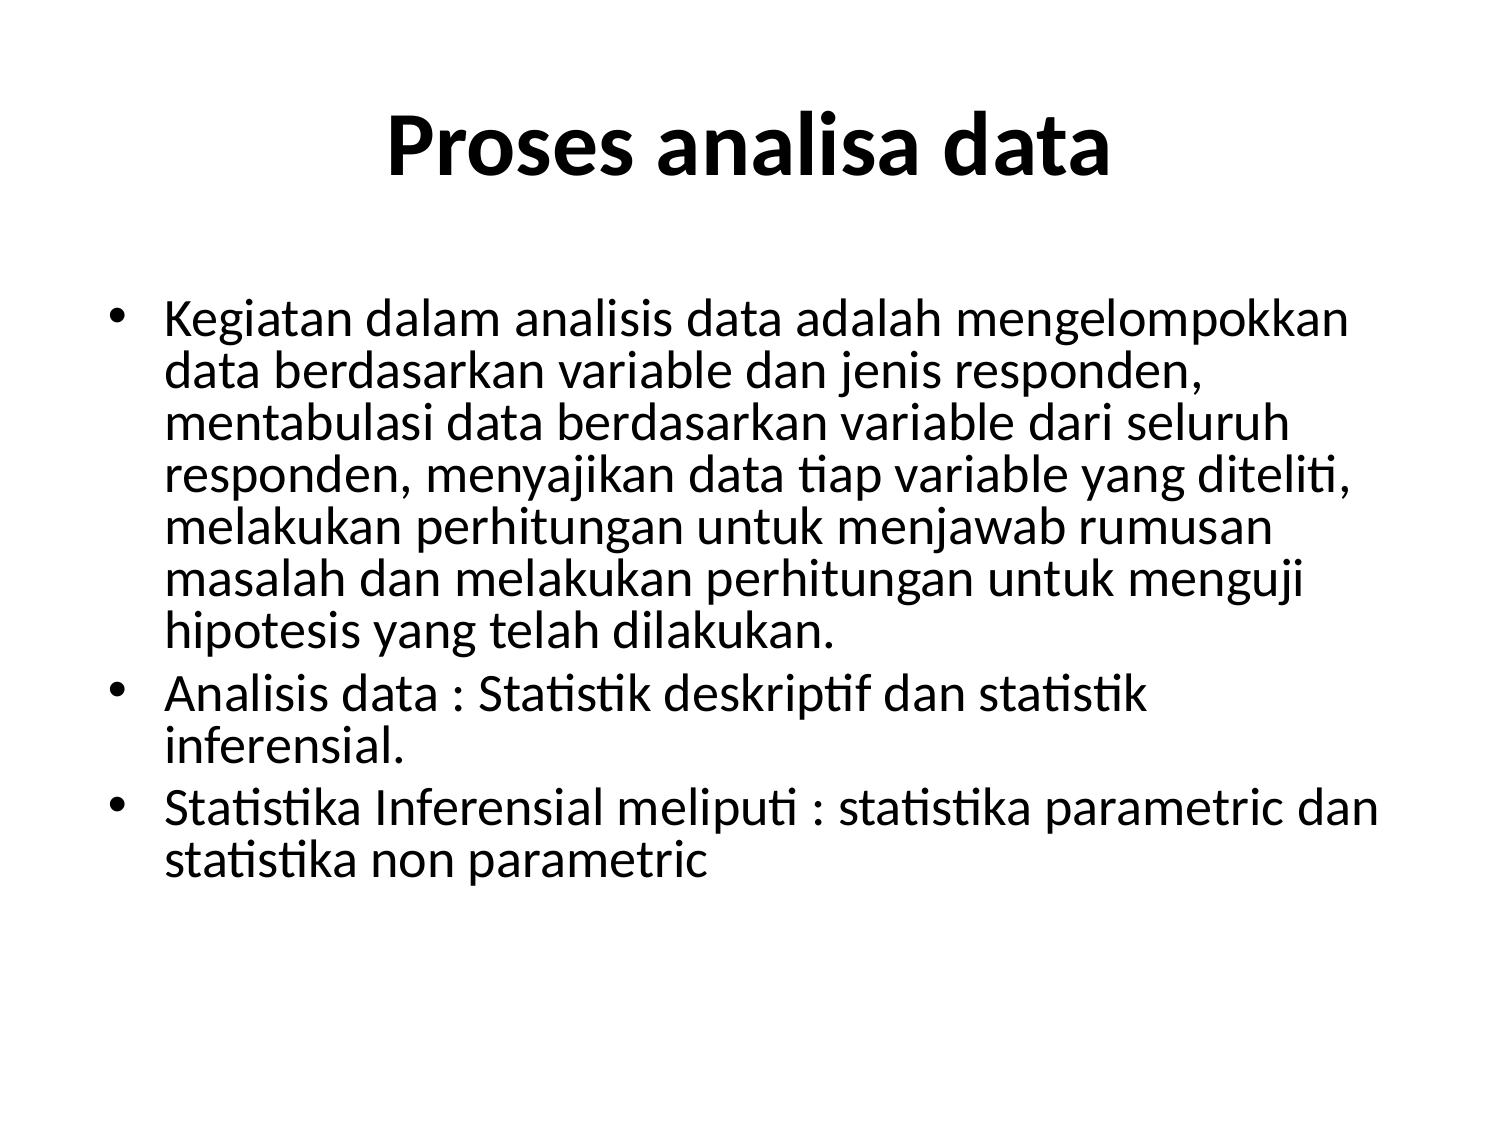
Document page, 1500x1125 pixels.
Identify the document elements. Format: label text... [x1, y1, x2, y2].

list Kegiatan dalam analisis data adalah mengelompokkan data berdasarkan variable dan jenis responden, mentabulasi data berdasarkan variable dari seluruh responden, menyajikan data tiap variable yang diteliti, melakukan perhitungan untuk menjawab rumusan masalah dan melakukan perhitungan untuk menguji hipotesis yang telah dilakukan. Analisis data : Statistik deskriptif dan statistik inferensial. Statistika Inferensial meliputi : statistika parametric dan statistika non parametric [92, 287, 1406, 1050]
title Proses analisa data [75, 45, 1425, 233]
